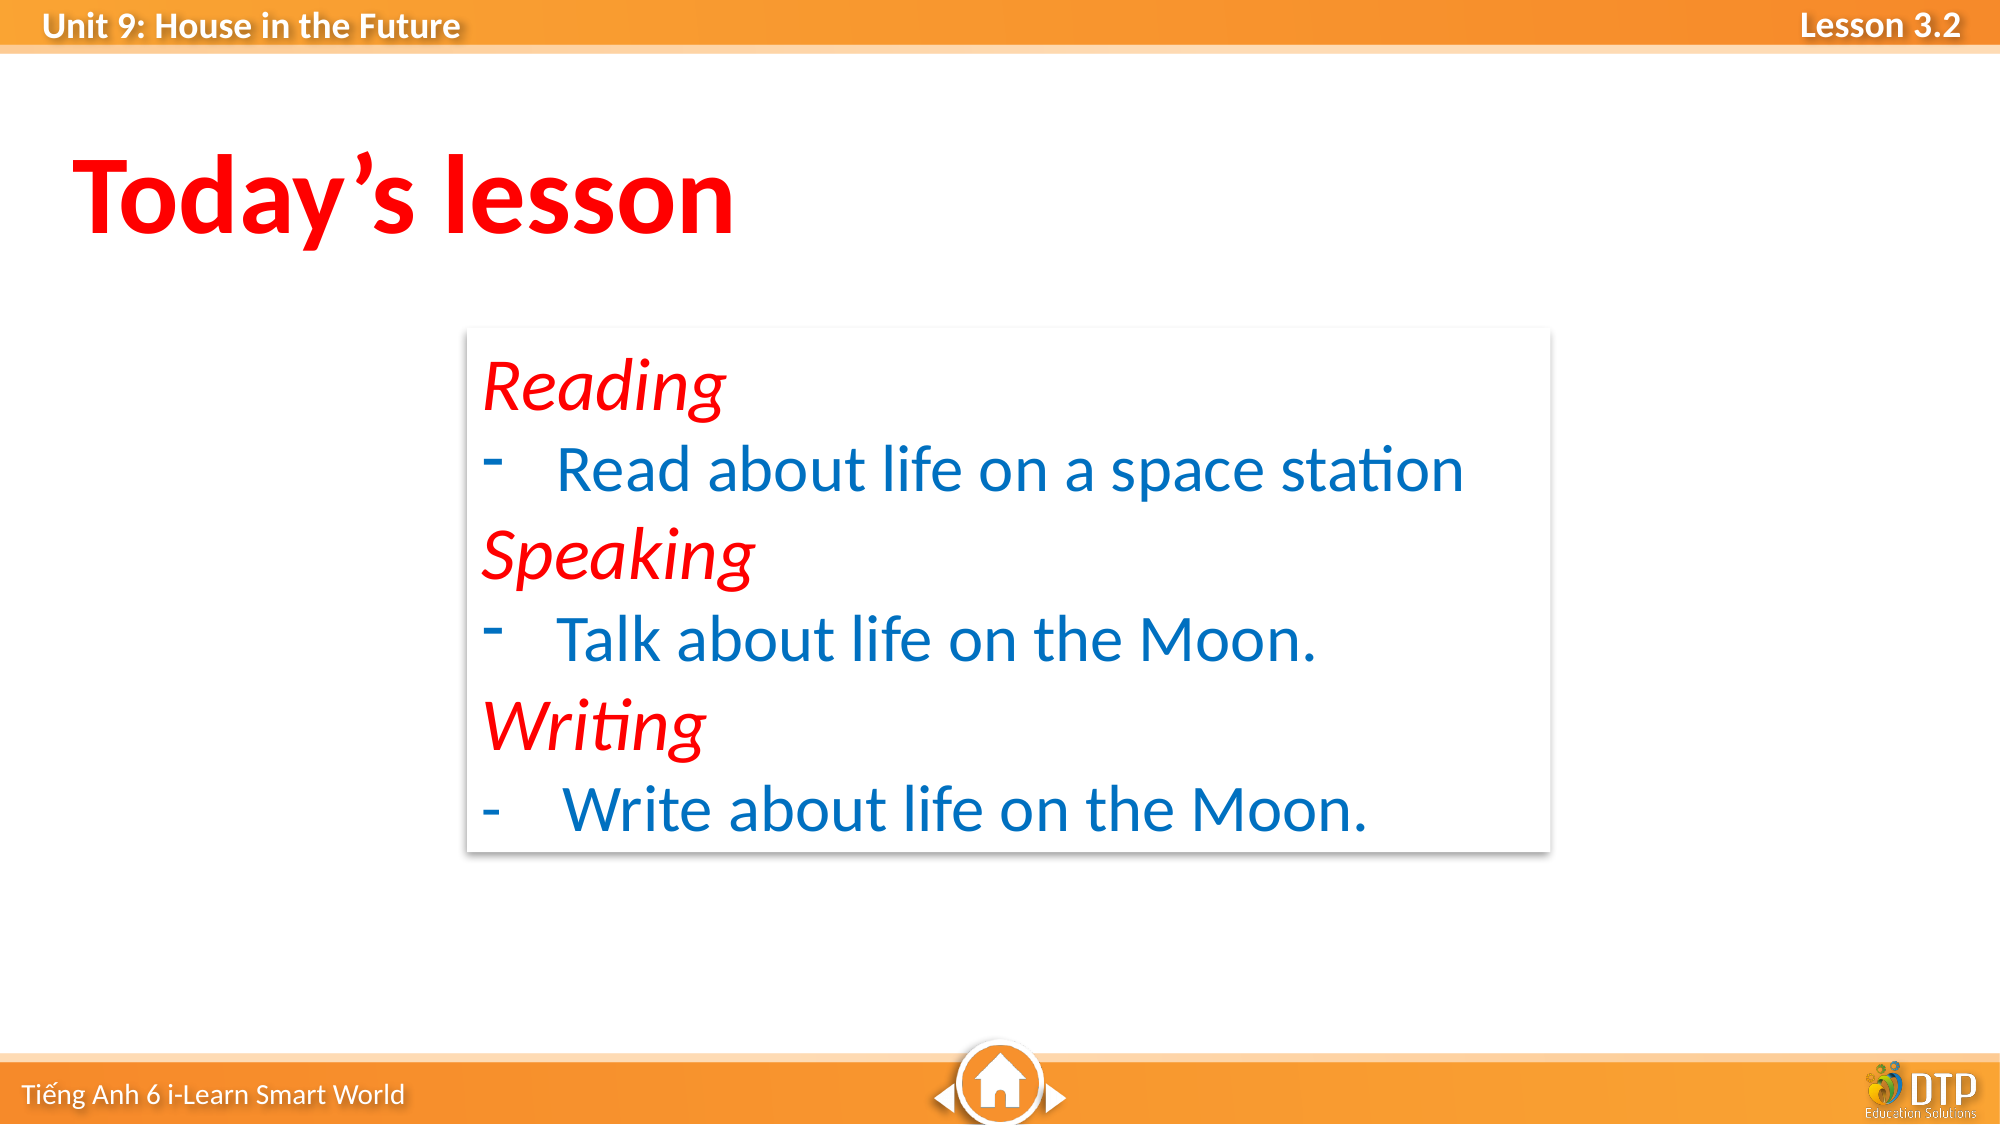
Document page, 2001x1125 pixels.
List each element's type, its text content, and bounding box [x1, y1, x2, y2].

picture [0, 0, 2000, 1125]
text_box Reading Read about life on a space station Speaking Talk about life on the Moon. Writing - Write about life on the Moon. [467, 327, 1551, 853]
text_box Today’s lesson [57, 113, 753, 264]
